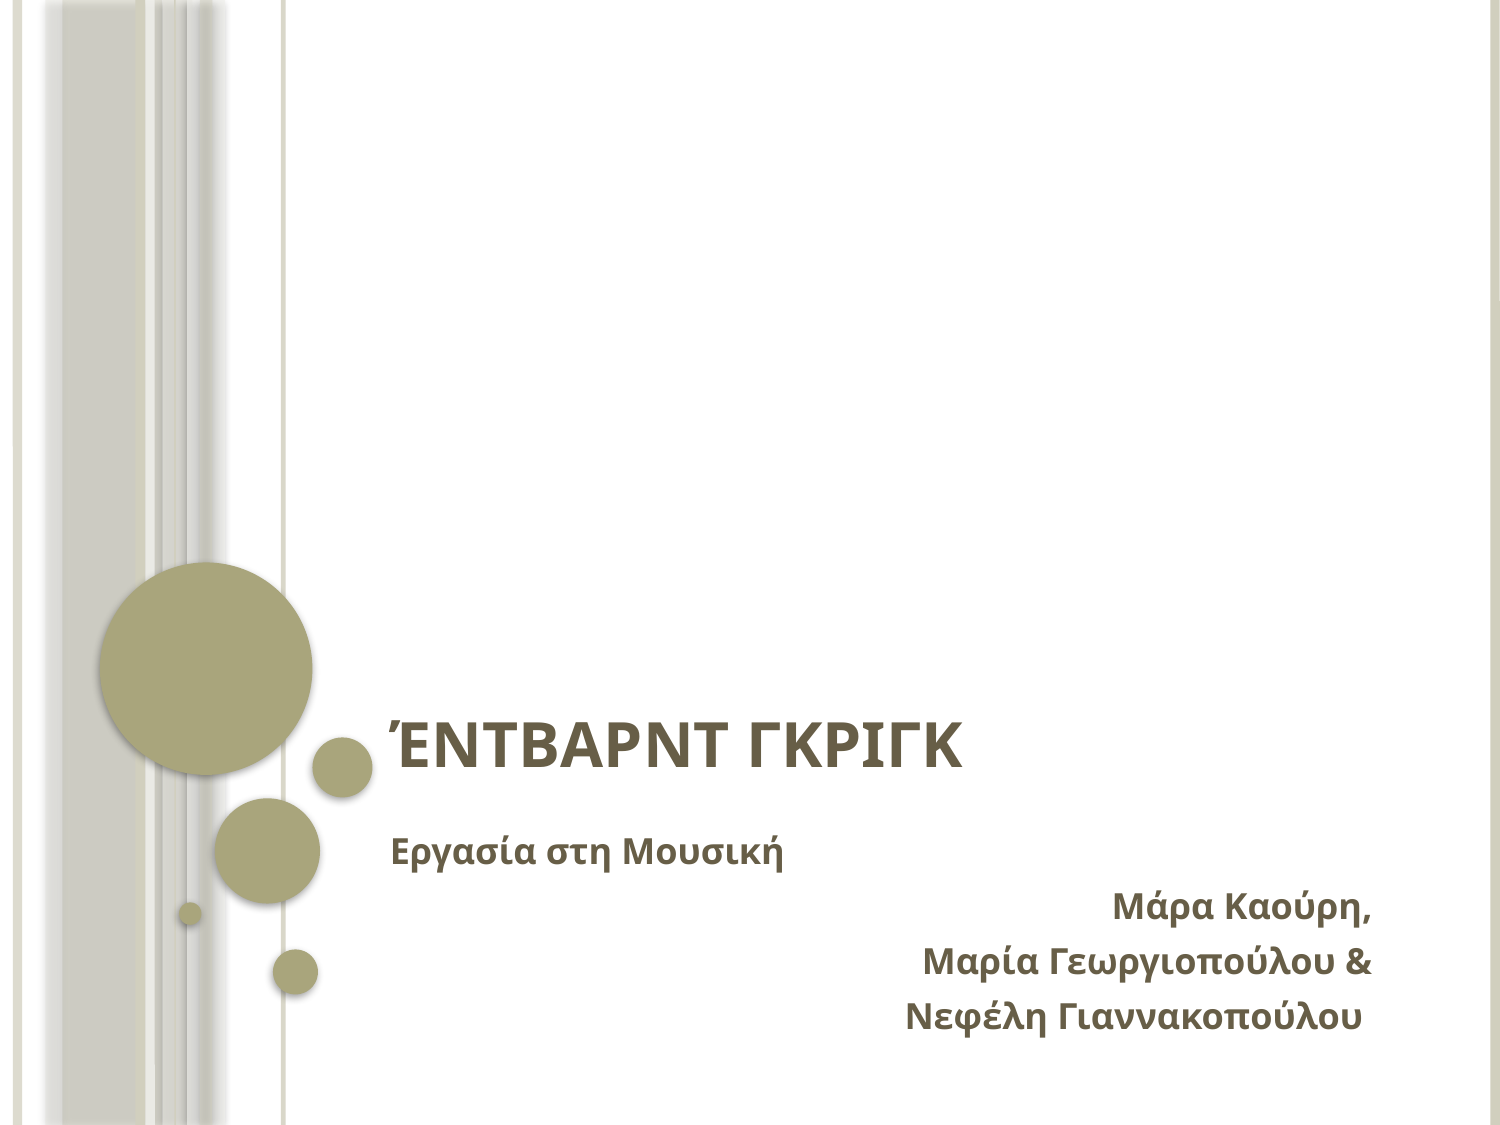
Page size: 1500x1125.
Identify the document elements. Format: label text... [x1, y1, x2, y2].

subtitle Εργασία στη Μουσική Μάρα Καούρη, Μαρία Γεωργιοπούλου & Νεφέλη Γιαννακοπούλου [375, 820, 1388, 1046]
title Έντβαρντ Γκριγκ [375, 512, 1388, 787]
